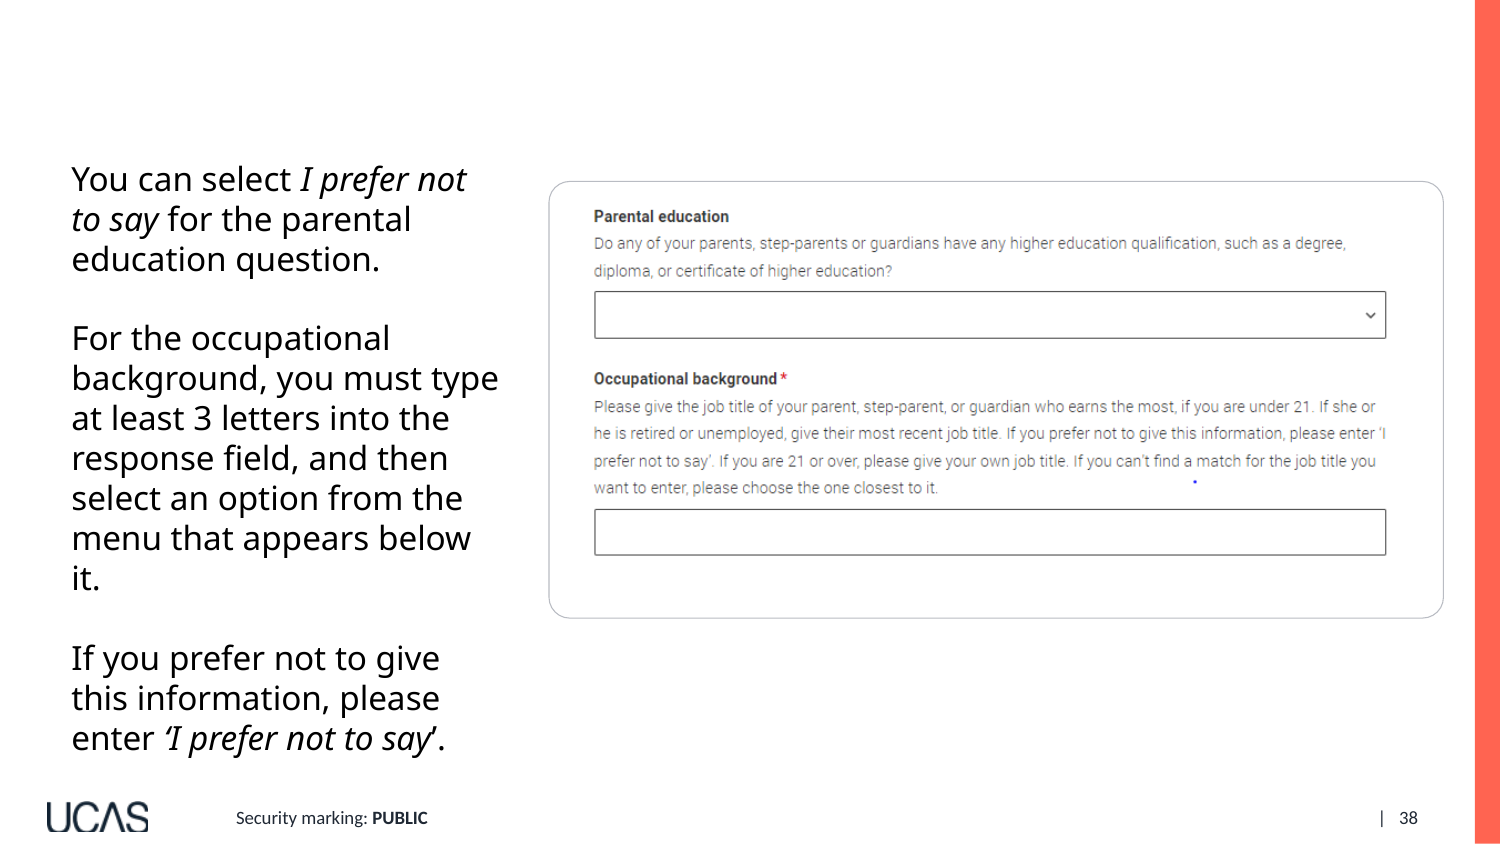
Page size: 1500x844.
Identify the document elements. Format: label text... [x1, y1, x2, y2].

picture [548, 181, 1444, 619]
footer Security marking: PUBLIC [221, 798, 957, 836]
text_box You can select I prefer not to say for the parental education question. For the occupational background, you must type at least 3 letters into the response field, and then select an option from the menu that appears below it. If you prefer not to give this information, please enter ‘I prefer not to say’. [56, 150, 516, 765]
slide_number | 38 [1362, 798, 1453, 836]
